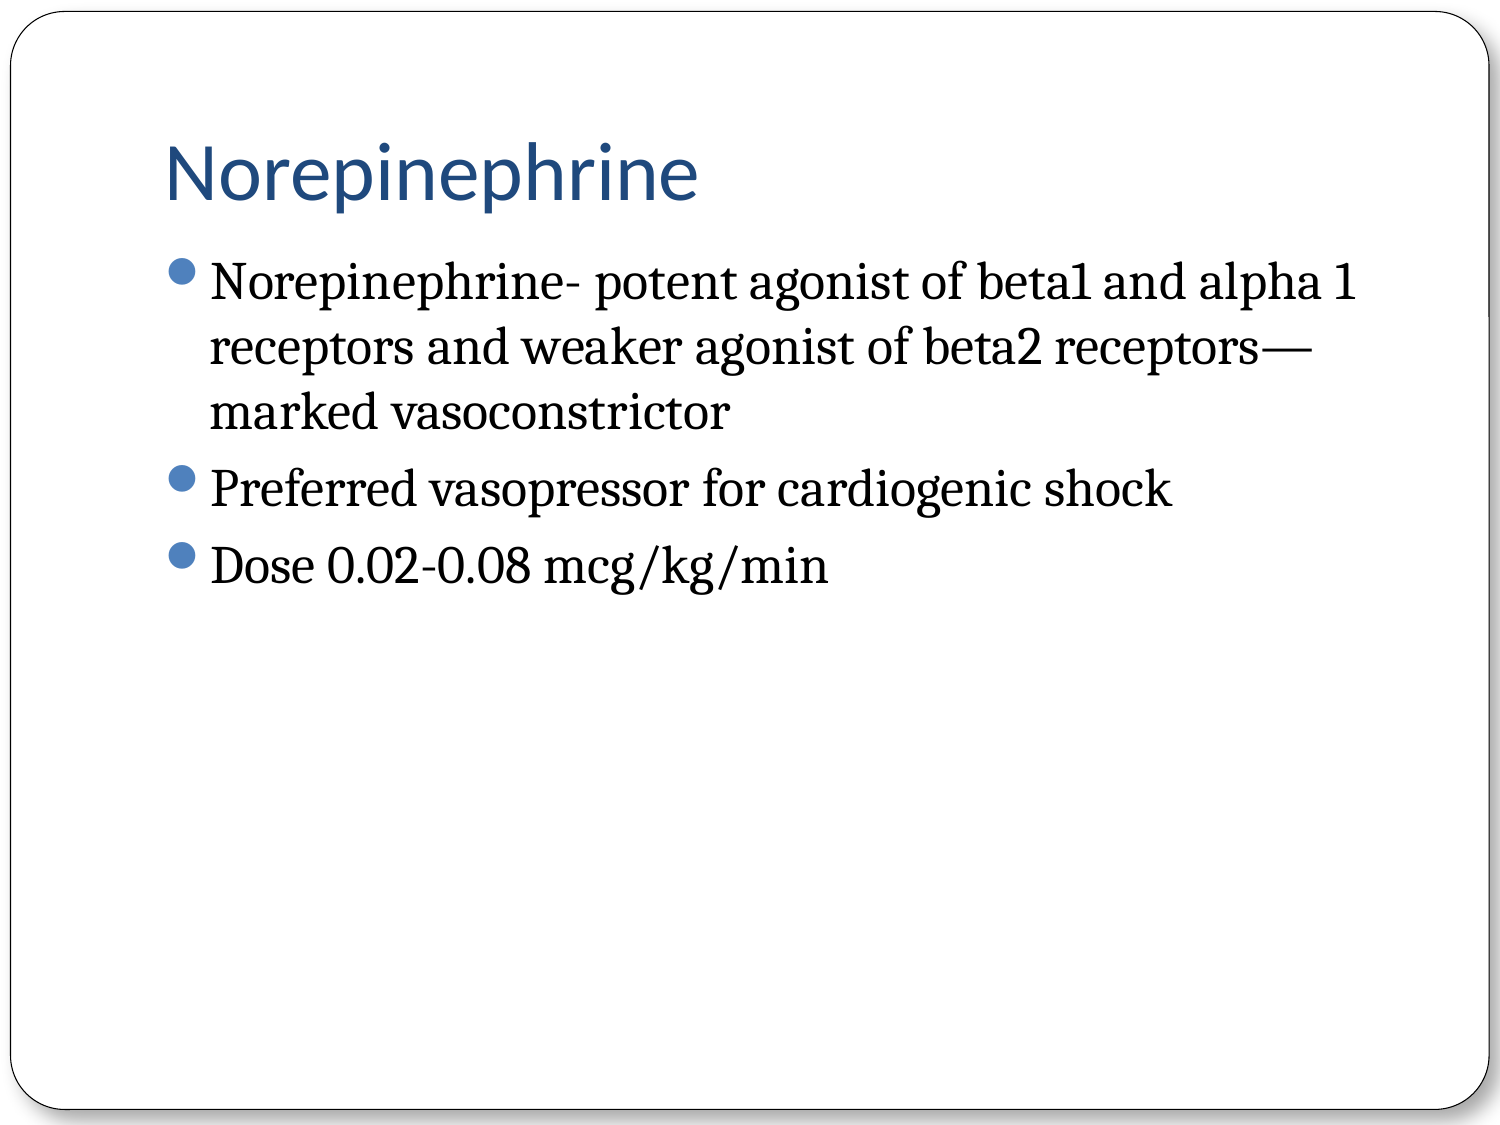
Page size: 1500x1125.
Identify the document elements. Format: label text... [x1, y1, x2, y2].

list Norepinephrine- potent agonist of beta1 and alpha 1 receptors and weaker agonist of beta2 receptors—marked vasoconstrictor Preferred vasopressor for cardiogenic shock Dose 0.02-0.08 mcg/kg/min [150, 237, 1425, 988]
title Norepinephrine [150, 45, 1425, 233]
